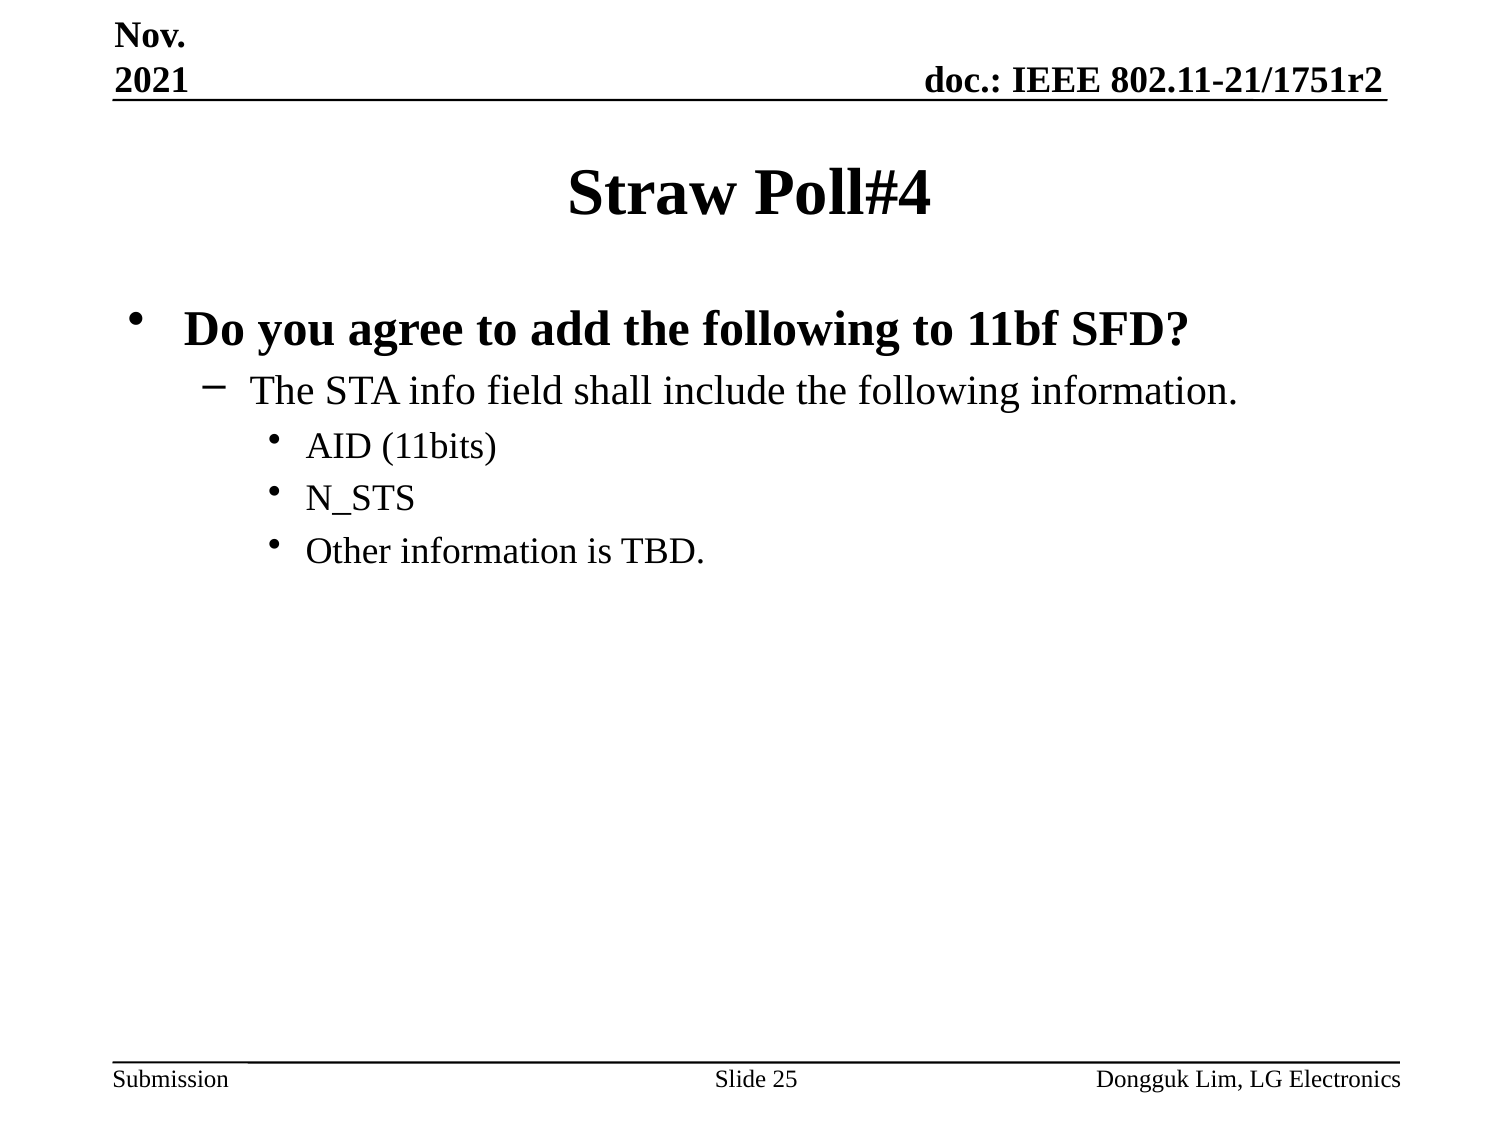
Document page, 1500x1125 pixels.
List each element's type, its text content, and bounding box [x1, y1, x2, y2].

title Straw Poll#4 [112, 112, 1388, 263]
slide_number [114, 8, 271, 101]
list Do you agree to add the following to 11bf SFD? The STA info field shall include the following information. AID (11bits) N_STS Other information is TBD. [112, 287, 1388, 1000]
footer Dongguk Lim, LG Electronics [1092, 1061, 1402, 1093]
slide_number Slide 25 [712, 1061, 800, 1093]
